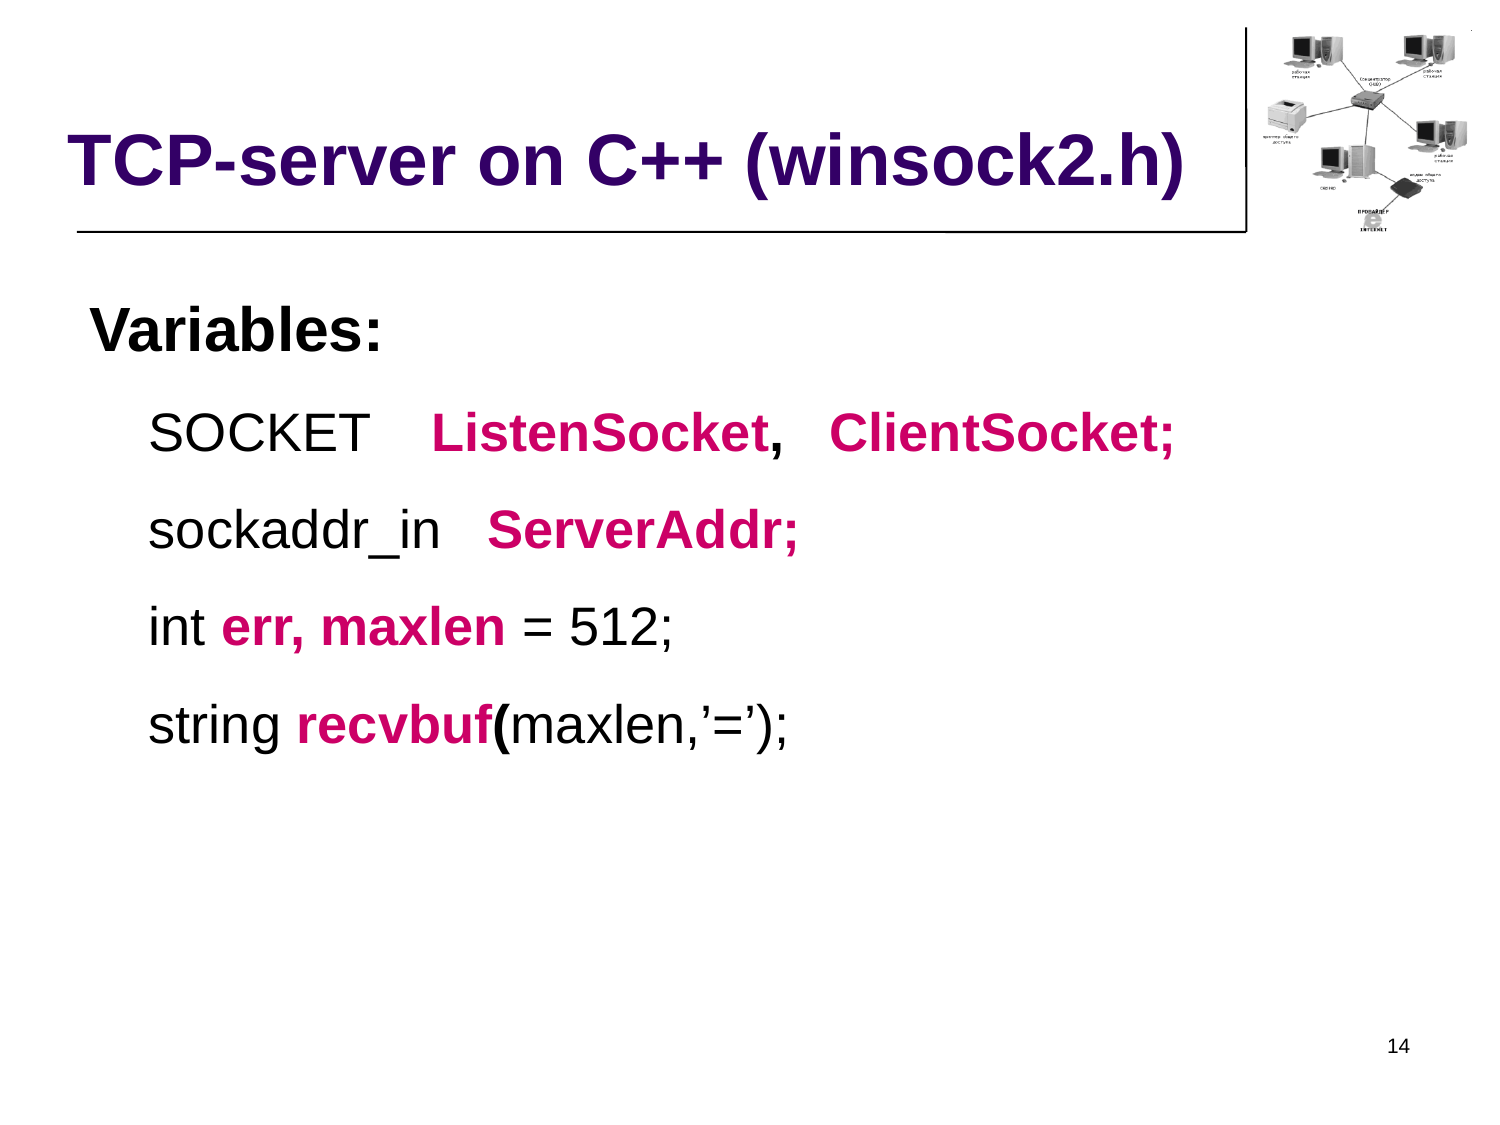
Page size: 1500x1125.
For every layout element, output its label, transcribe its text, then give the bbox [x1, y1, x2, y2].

picture [1257, 30, 1472, 237]
text_box TCP-server on C++ (winsock2.h) [53, 18, 1246, 208]
text_box [1074, 1025, 1425, 1100]
text_box Variables: SOCKET ListenSocket, ClientSocket; sockaddr_in ServerAddr; int err, maxlen = 512; string recvbuf(maxlen,’=’); [75, 282, 1425, 1006]
